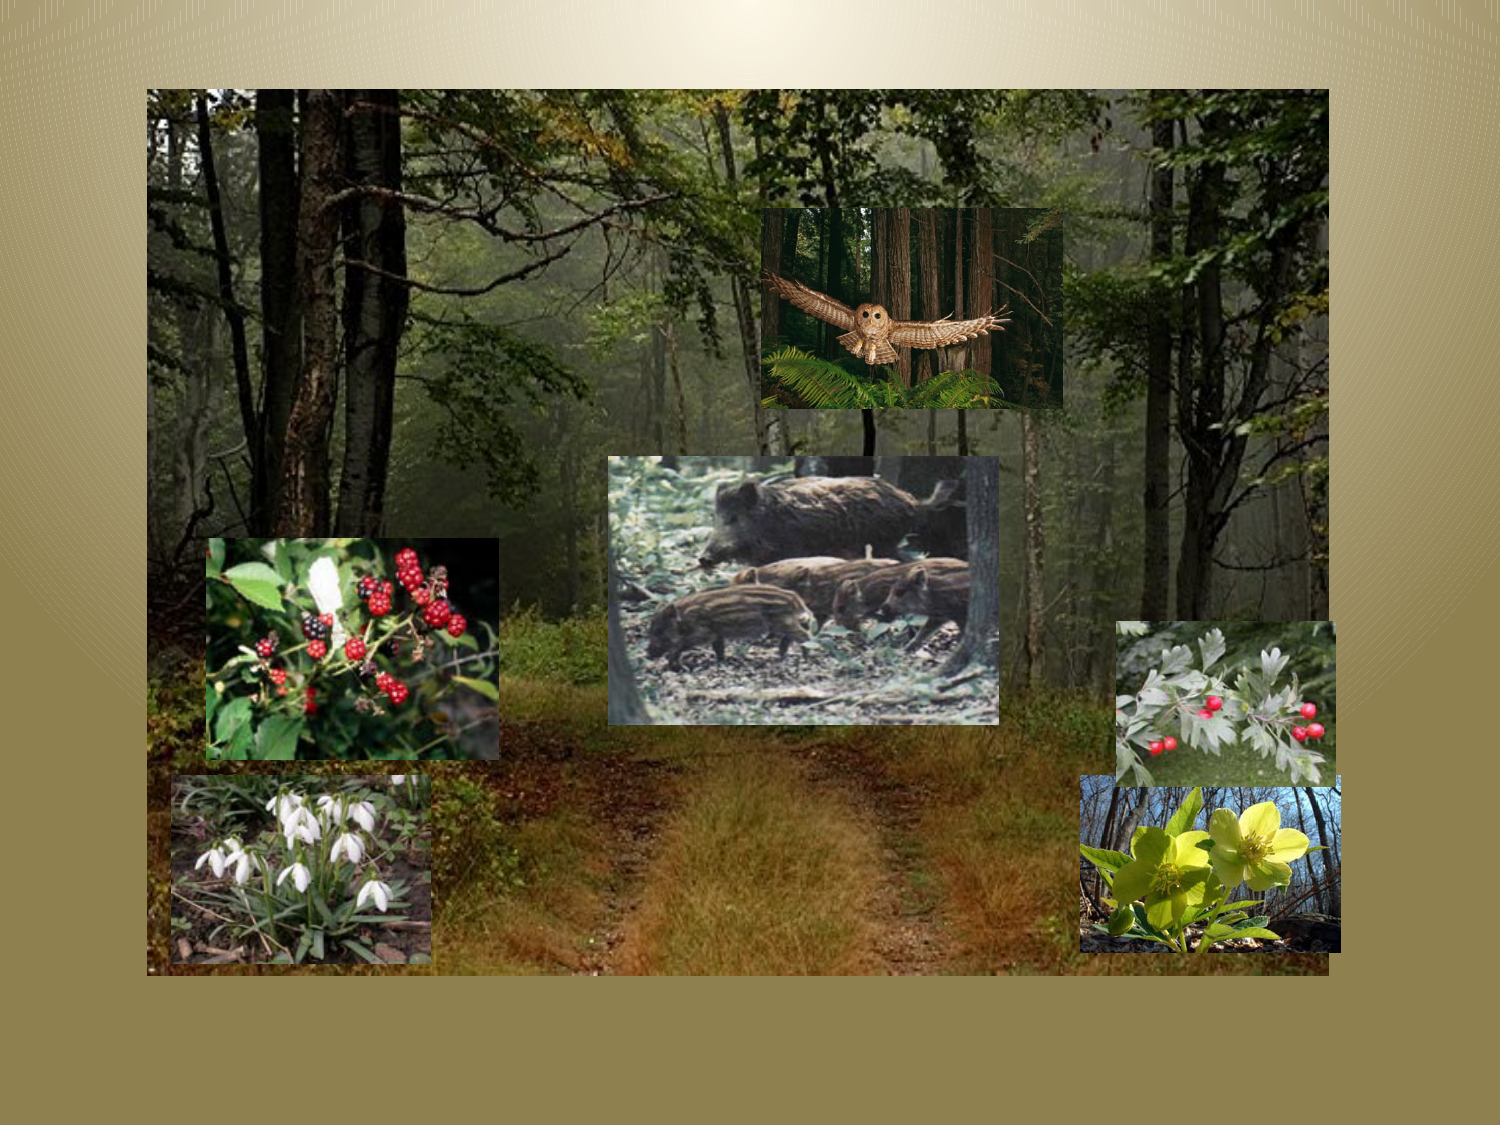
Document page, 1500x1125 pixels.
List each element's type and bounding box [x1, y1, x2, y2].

picture [147, 89, 1341, 977]
